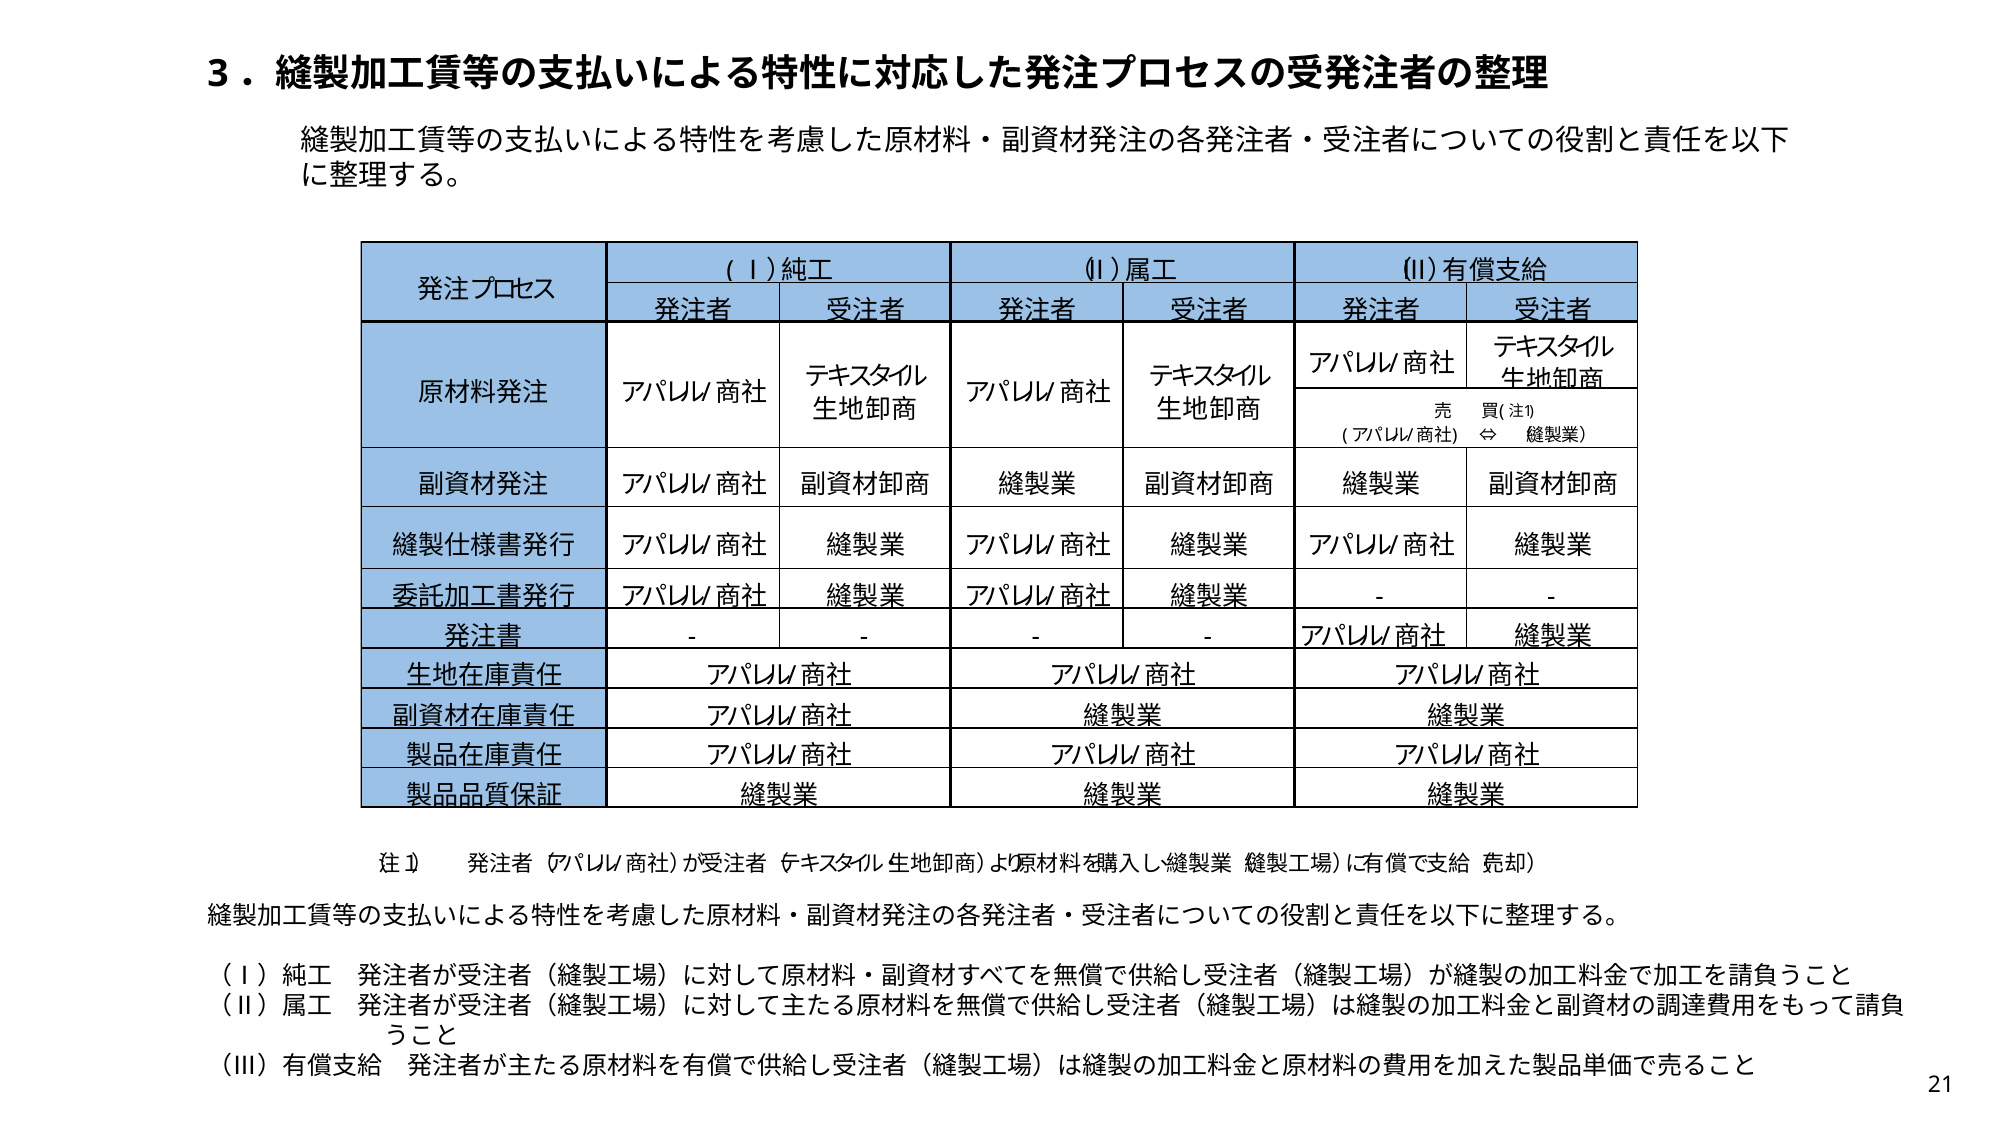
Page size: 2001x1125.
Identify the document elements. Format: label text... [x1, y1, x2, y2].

text_box 21 [1899, 1061, 1983, 1104]
text_box 縫製加工賃等の支払いによる特性を考慮した原材料・副資材発注の各発注者・受注者についての役割と責任を以下に整理する。 [285, 113, 1826, 199]
text_box 3．縫製加工賃等の支払いによる特性に対応した発注プロセスの受発注者の整理 [192, 41, 1689, 102]
picture [360, 241, 1640, 875]
text_box 縫製加工賃等の支払いによる特性を考慮した原材料・副資材発注の各発注者・受注者についての役割と責任を以下に整理する。 （Ⅰ）純工 発注者が受注者（縫製工場）に対して原材料・副資材すべてを無償で供給し受注者（縫製工場）が縫製の加工料金で加工を請負うこと （Ⅱ）属工 発注者が受注者（縫製工場）に対して主たる原材料を無償で供給し受注者（縫製工場）は縫製の加工料金と副資材の調達費用をもって請負うこと （Ⅲ）有償支給 発注者が主たる原材料を有償で供給し受注者（縫製工場）は縫製の加工料金と原材料の費用を加えた製品単価で売ること [192, 892, 1931, 1087]
